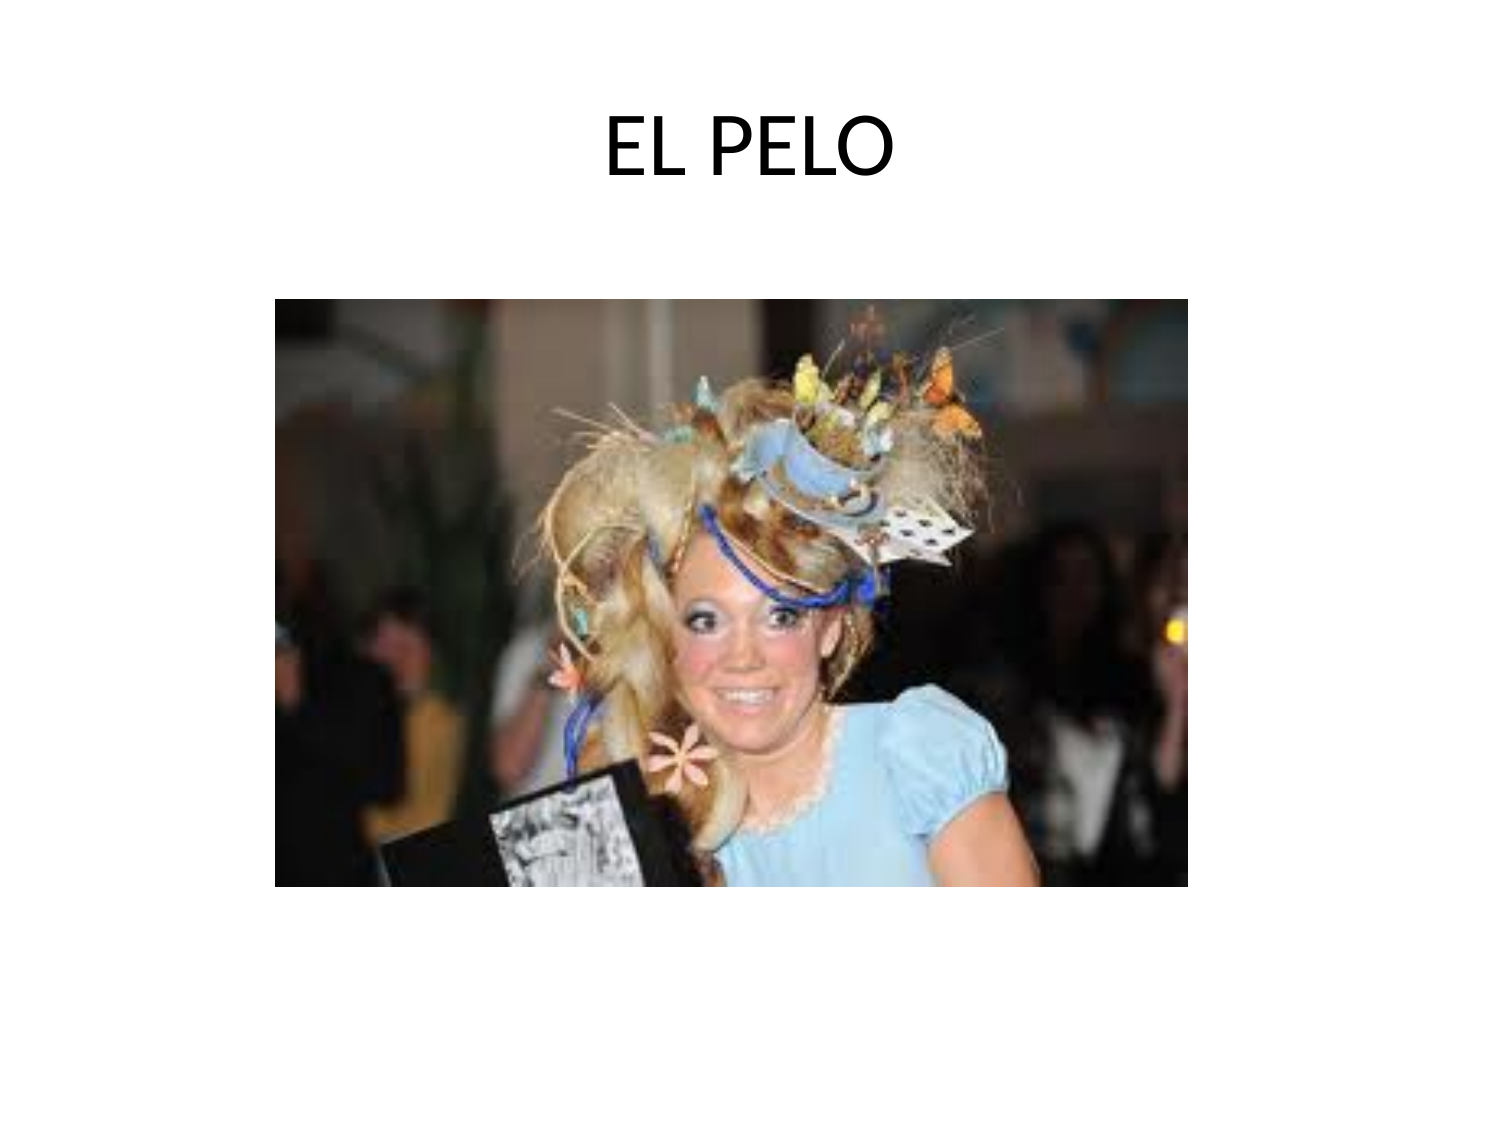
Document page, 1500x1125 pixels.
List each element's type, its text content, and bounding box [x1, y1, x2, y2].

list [274, 299, 1188, 887]
title EL PELO [75, 45, 1425, 233]
